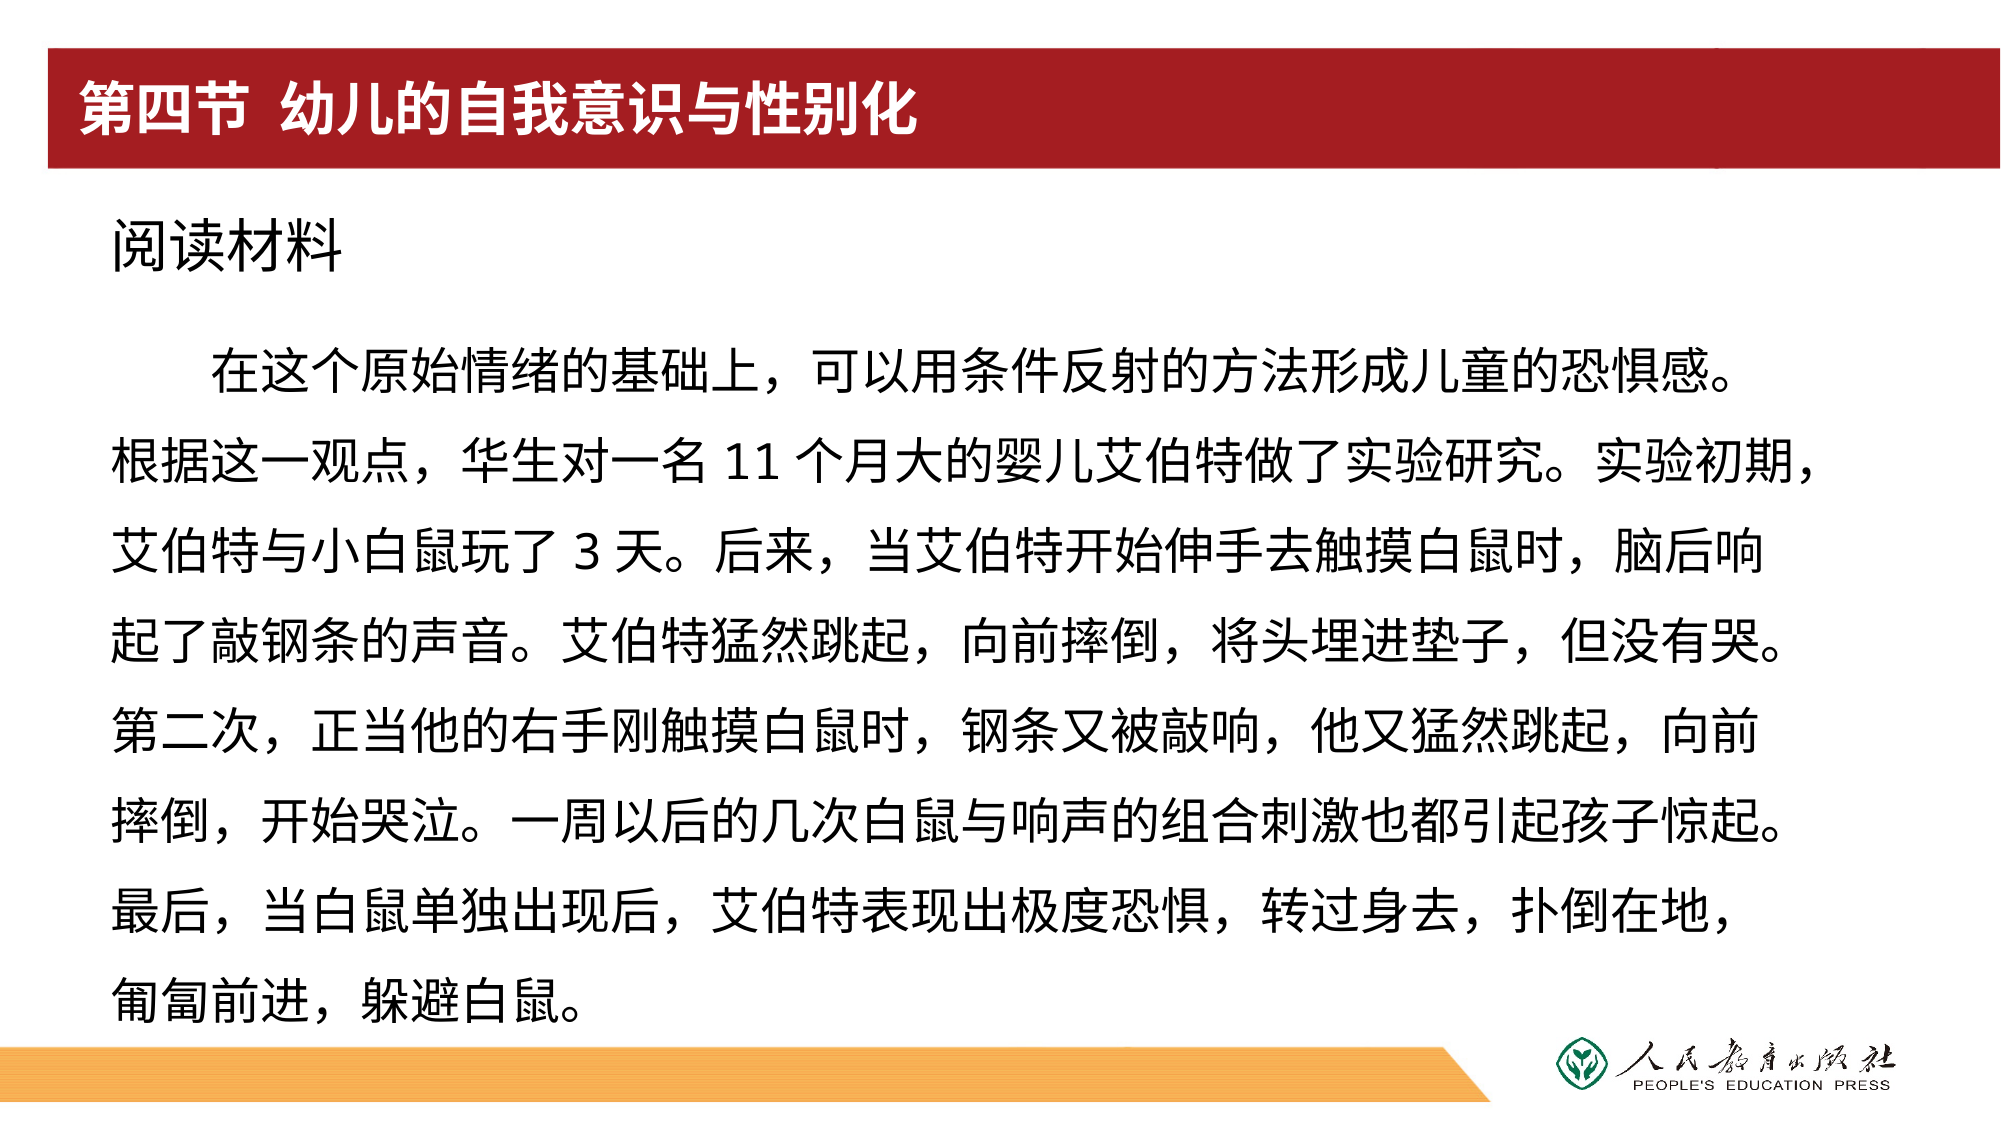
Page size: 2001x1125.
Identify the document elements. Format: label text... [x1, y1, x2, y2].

list 阅读材料 [95, 209, 1794, 338]
title 第四节 幼儿的自我意识与性别化 [62, 57, 1788, 167]
list 在这个原始情绪的基础上，可以用条件反射的方法形成儿童的恐惧感。根据这一观点，华生对一名11个月大的婴儿艾伯特做了实验研究。实验初期，艾伯特与小白鼠玩了3天。后来，当艾伯特开始伸手去触摸白鼠时，脑后响起了敲钢条的声音。艾伯特猛然跳起，向前摔倒，将头埋进垫子，但没有哭。第二次，正当他的右手刚触摸白鼠时，钢条又被敲响，他又猛然跳起，向前摔倒，开始哭泣。一周以后的几次白鼠与响声的组合刺激也都引起孩子惊起。最后，当白鼠单独出现后，艾伯特表现出极度恐惧，转过身去，扑倒在地，匍匐前进，躲避白鼠。 [95, 301, 1821, 1068]
picture [0, 0, 2001, 1125]
